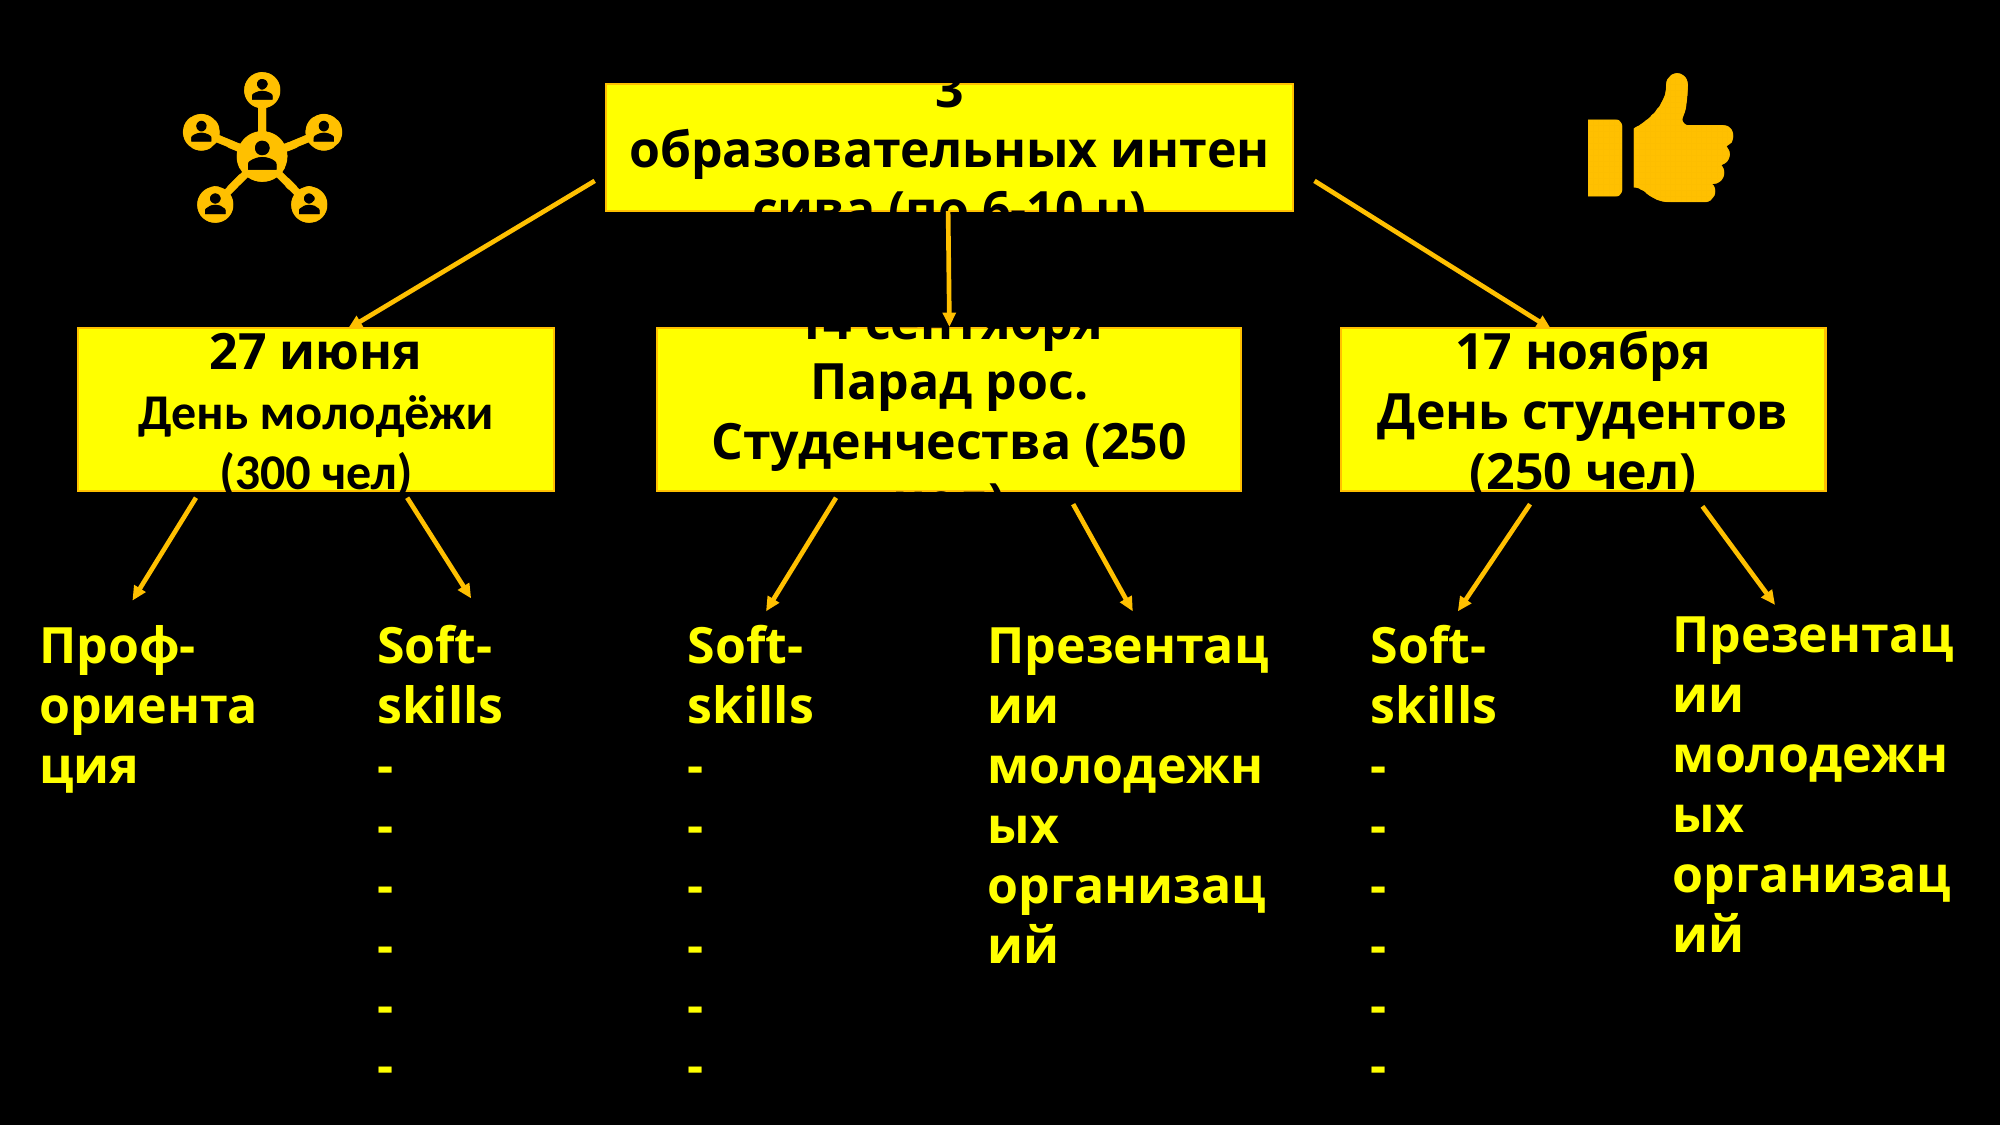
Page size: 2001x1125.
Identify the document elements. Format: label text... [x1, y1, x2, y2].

text_box 27 июня День молодёжи (300 чел) [77, 327, 555, 492]
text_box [407, 497, 471, 599]
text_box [1314, 180, 1551, 329]
text_box Презентации молодежных организаций [1657, 595, 1970, 971]
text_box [1458, 504, 1531, 612]
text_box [1702, 506, 1775, 605]
text_box 14 сентября Парад рос. Студенчества (250 чел) [656, 327, 1242, 492]
text_box Soft-skills - - - - - - [362, 605, 599, 1101]
text_box Soft-skills - - - - - - [672, 605, 910, 1101]
picture [166, 49, 362, 246]
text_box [348, 180, 595, 329]
text_box Soft-skills - - - - - - [1355, 605, 1593, 1101]
text_box 3 образовательных интенсива (по 6-10 ч) [605, 83, 1294, 212]
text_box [132, 497, 196, 601]
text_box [766, 497, 837, 612]
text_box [1073, 504, 1133, 612]
picture [1573, 49, 1748, 226]
text_box 17 ноября День студентов (250 чел) [1340, 327, 1827, 492]
text_box Презентации молодежных организаций [972, 606, 1285, 981]
text_box Проф-ориентация [24, 606, 307, 801]
